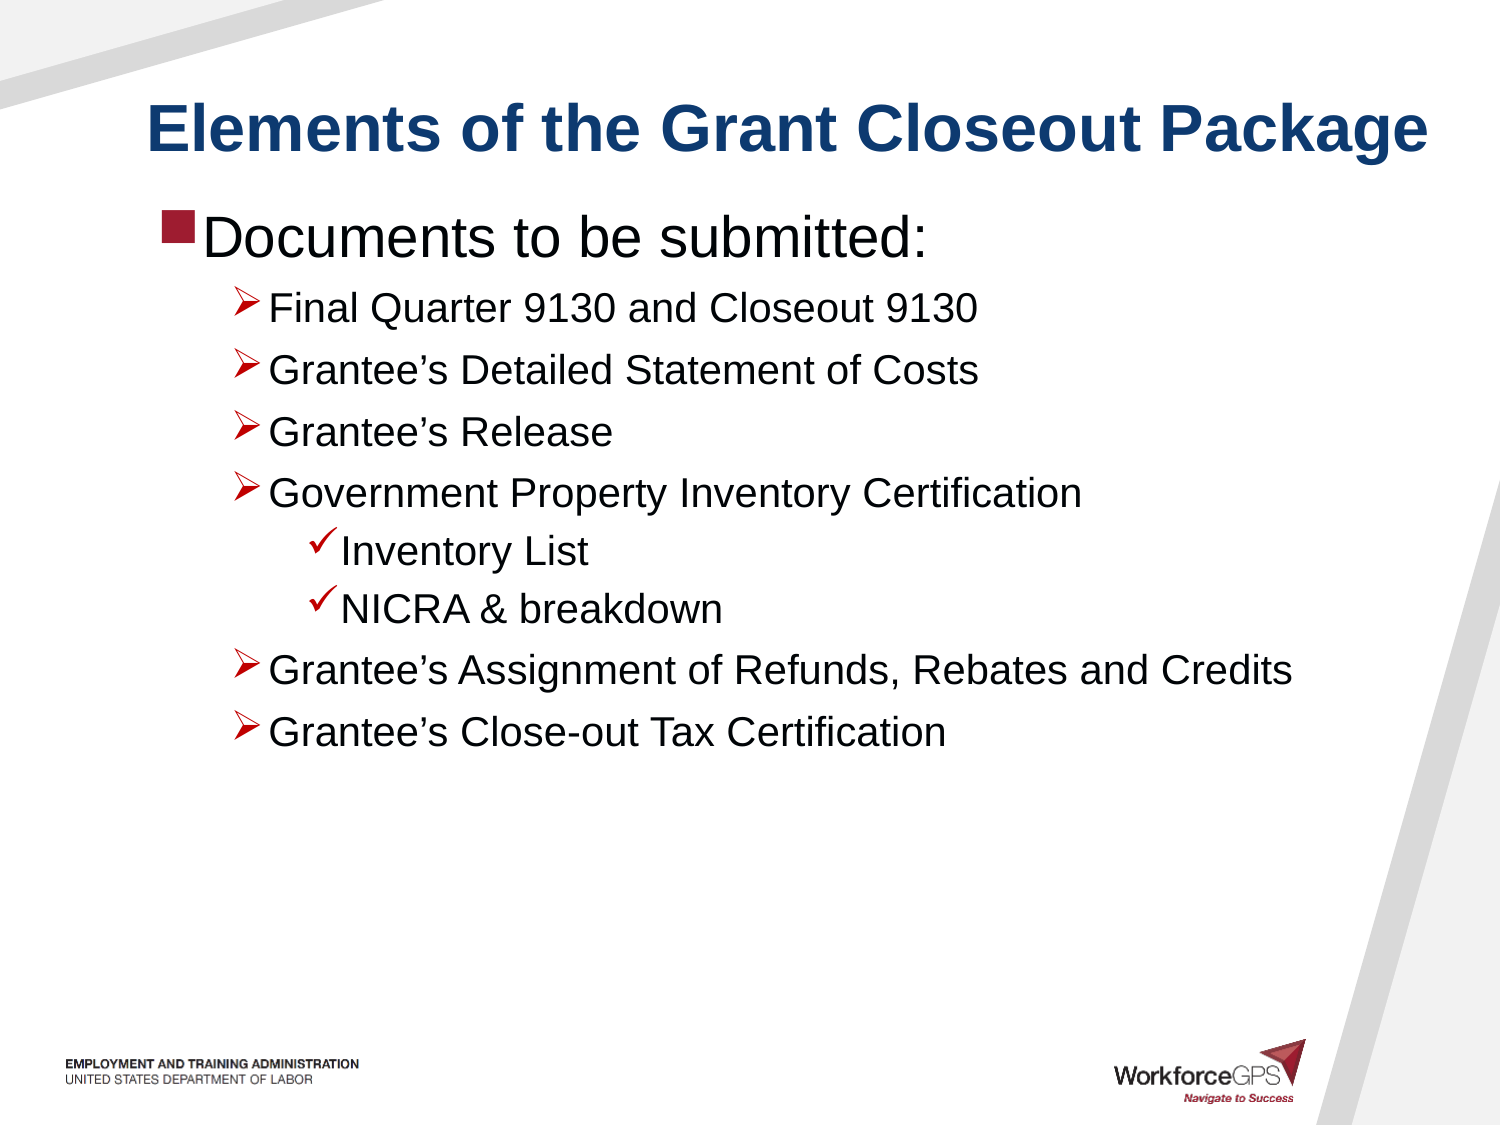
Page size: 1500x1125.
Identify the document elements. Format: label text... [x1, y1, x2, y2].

picture [59, 1053, 370, 1092]
picture [1112, 1038, 1308, 1105]
title Elements of the Grant Closeout Package [131, 40, 1462, 174]
list Documents to be submitted: Final Quarter 9130 and Closeout 9130 Grantee’s Detailed Statement of Costs Grantee’s Release Government Property Inventory Certification Inventory List NICRA & breakdown Grantee’s Assignment of Refunds, Rebates and Credits Grantee’s Close-out Tax Certification [140, 199, 1357, 904]
